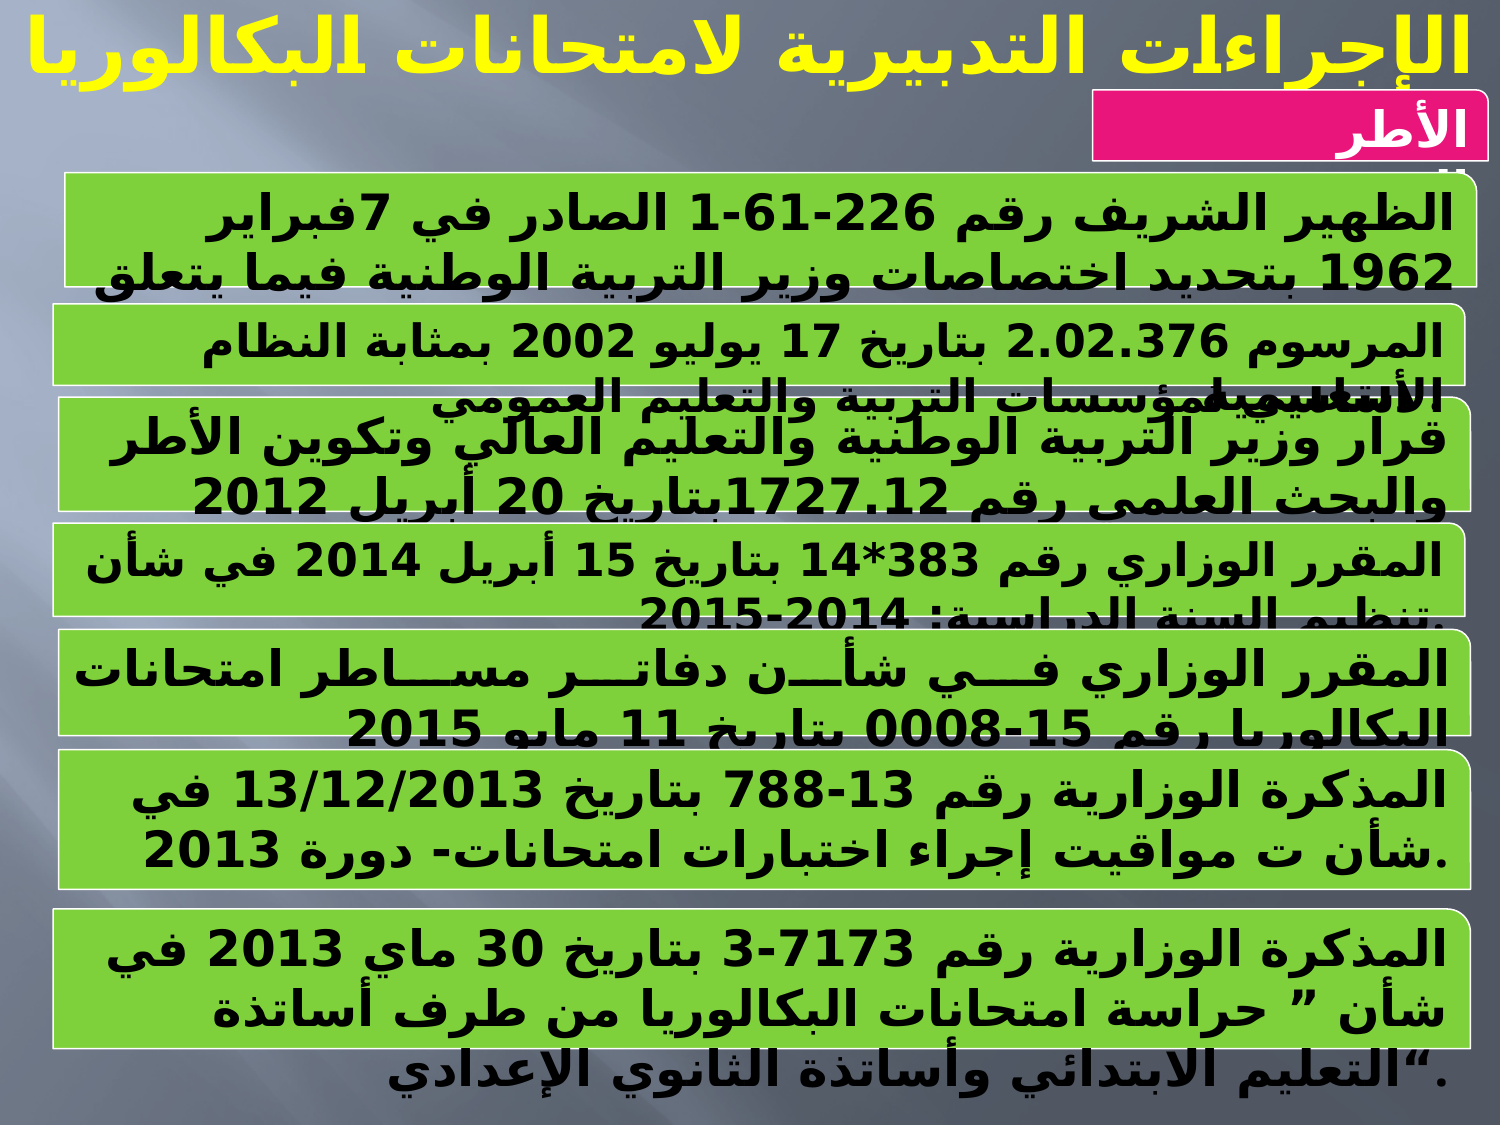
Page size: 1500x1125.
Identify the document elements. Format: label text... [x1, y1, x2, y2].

title الإجراءات التدبيرية لامتحانات البكالوريا [0, 0, 1500, 111]
text_box المذكرة الوزارية رقم 7173-3 بتاريخ 30 ماي 2013 في شأن ” حراسة امتحانات البكالوريا من طرف أساتذة التعليم الابتدائي وأساتذة الثانوي الإعدادي“. [53, 908, 1471, 1049]
text_box 2 [621, 1049, 740, 1063]
text_box المرسوم 2.02.376 بتاريخ 17 يوليو 2002 بمثابة النظام الأساسي لمؤسسات التربية والتعليم العمومي [53, 303, 1465, 386]
text_box الظهير الشريف رقم 226-61-1 الصادر في 7فبراير 1962 بتحديد اختصاصات وزير التربية الوطنية فيما يتعلق بتنظيم الدراسات والنظام المدرسي بالمؤسسات التعليمية . [64, 172, 1477, 287]
text_box قرار وزير التربية الوطنية والتعليم العالي وتكوين الأطر والبحث العلمي رقم 1727.12بتاريخ 20 أبريل 2012 بشأن تنظيم امتحانات البكالوريا [58, 397, 1471, 512]
text_box المقرر الوزاري رقم 383*14 بتاريخ 15 أبريل 2014 في شأن تنظيم السنة الدراسية: 2014-2015. [53, 523, 1465, 617]
text_box المقرر الوزاري في شأن دفاتر مساطر امتحانات البكالوريا رقم 15-0008 بتاريخ 11 مايو 2015 [58, 629, 1471, 736]
text_box المذكرة الوزارية رقم 13-788 بتاريخ 13/12/2013 في شأن ت مواقيت إجراء اختبارات امتحانات- دورة 2013. [58, 749, 1471, 890]
text_box [152, 386, 1465, 401]
text_box الأطر المرجعية [1092, 89, 1489, 161]
text_box [152, 287, 1465, 312]
